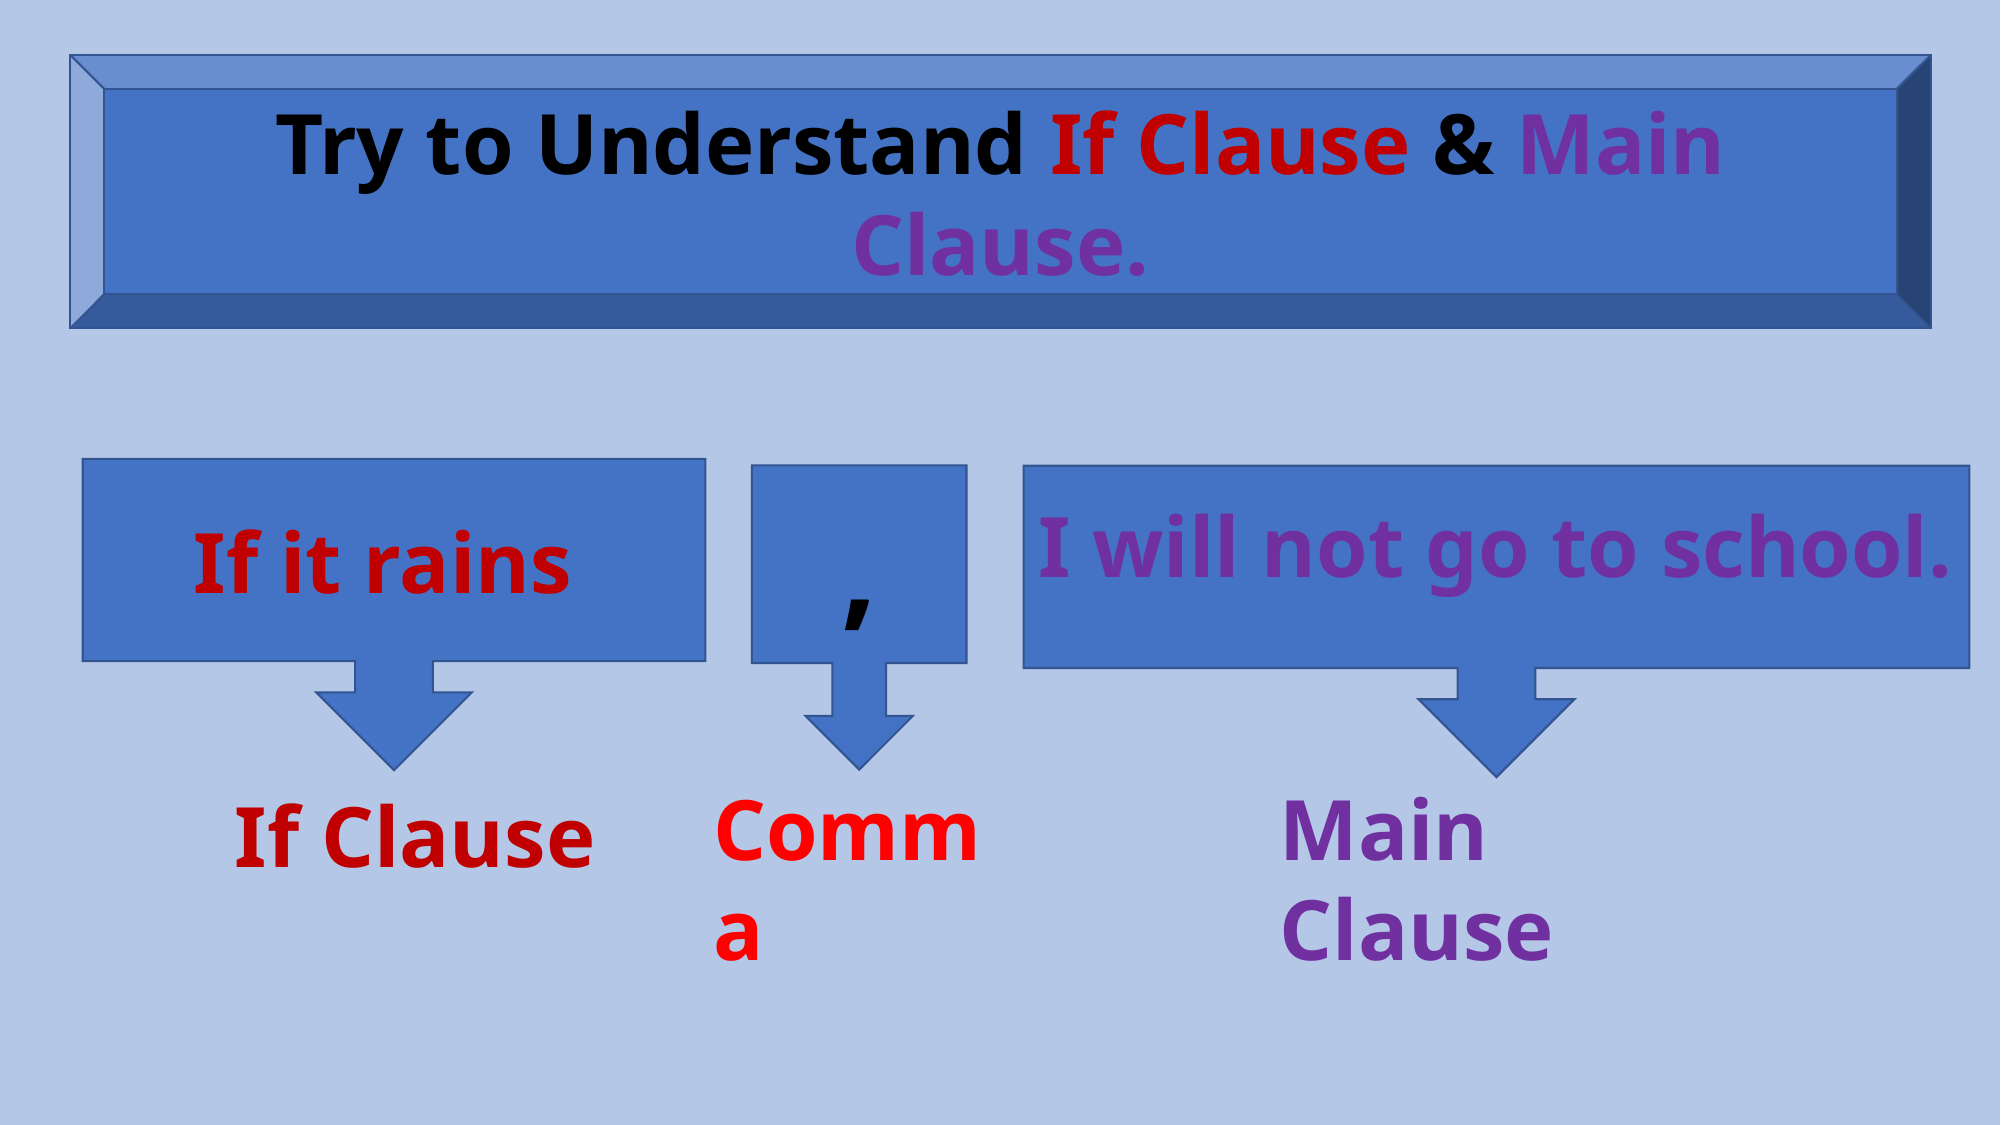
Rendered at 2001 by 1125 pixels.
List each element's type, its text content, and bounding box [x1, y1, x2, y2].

text_box , [750, 464, 968, 769]
text_box If Clause [220, 776, 671, 892]
text_box Comma [698, 769, 1040, 985]
text_box I will not go to school. [1022, 464, 1971, 769]
text_box Main Clause [1264, 769, 1793, 985]
text_box If it rains [81, 457, 707, 772]
text_box Try to Understand If Clause & Main Clause. [69, 54, 1932, 330]
